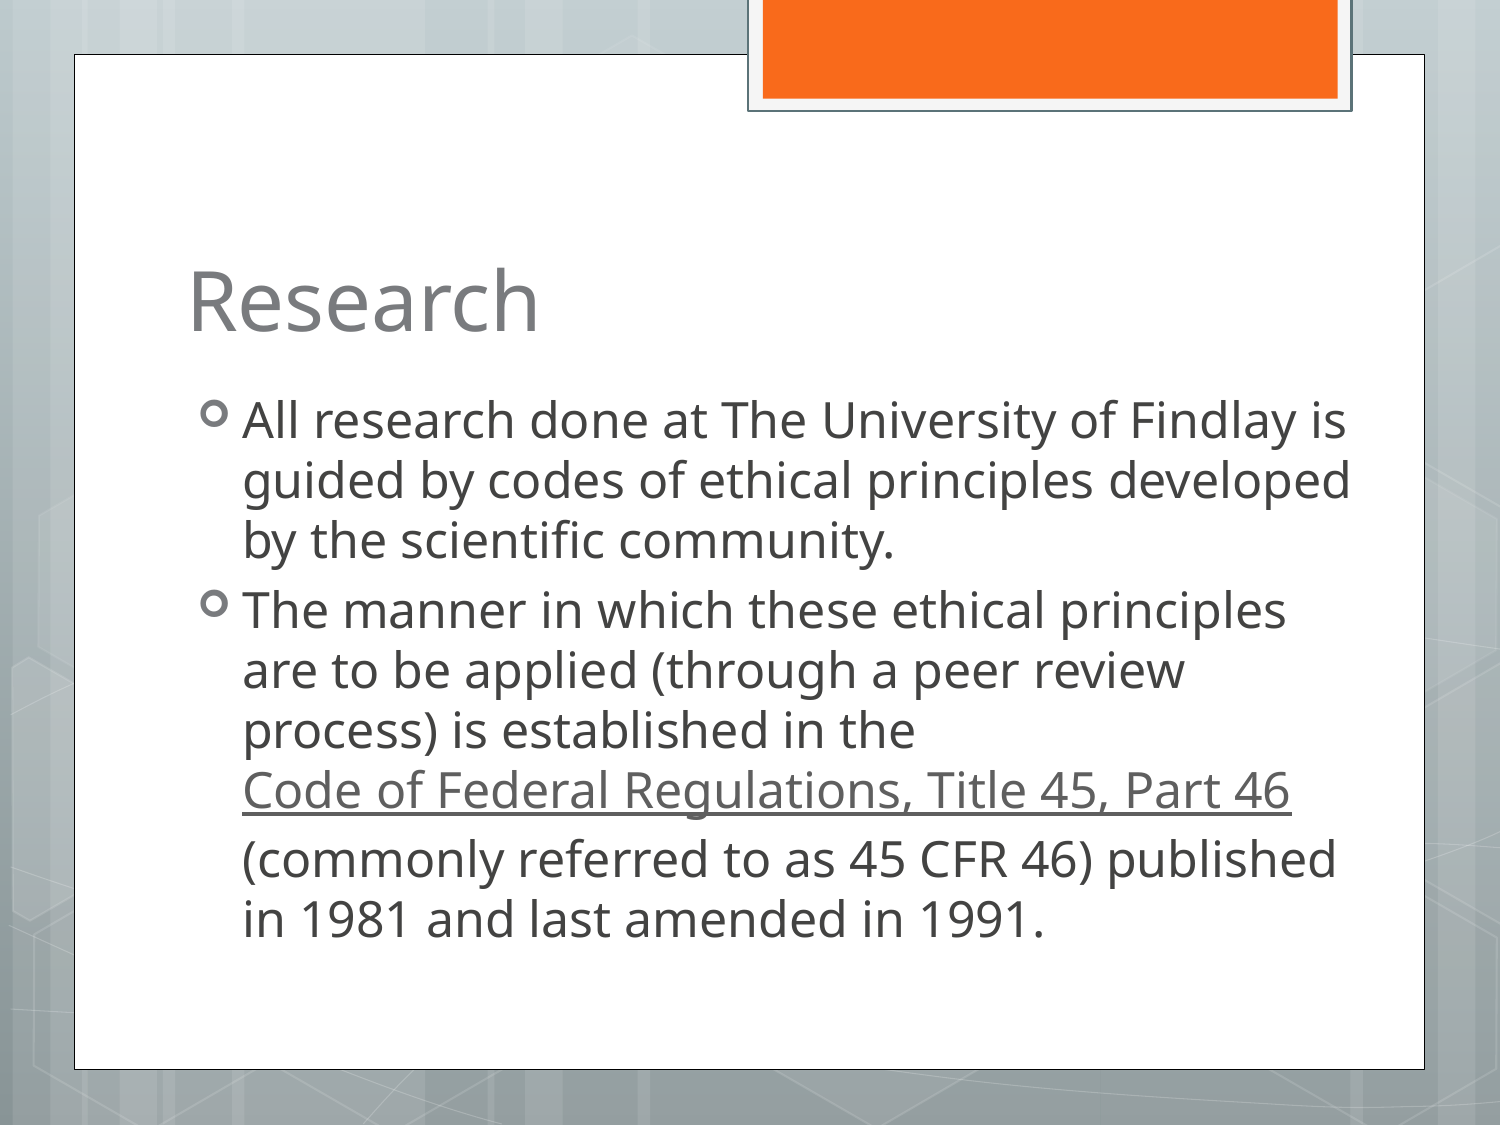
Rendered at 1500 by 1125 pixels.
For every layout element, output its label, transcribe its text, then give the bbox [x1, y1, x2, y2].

title Research [171, 168, 1324, 356]
list All research done at The University of Findlay is guided by codes of ethical principles developed by the scientific community. The manner in which these ethical principles are to be applied (through a peer review process) is established in the Code of Federal Regulations, Title 45, Part 46 (commonly referred to as 45 CFR 46) published in 1981 and last amended in 1991. [171, 381, 1388, 1013]
